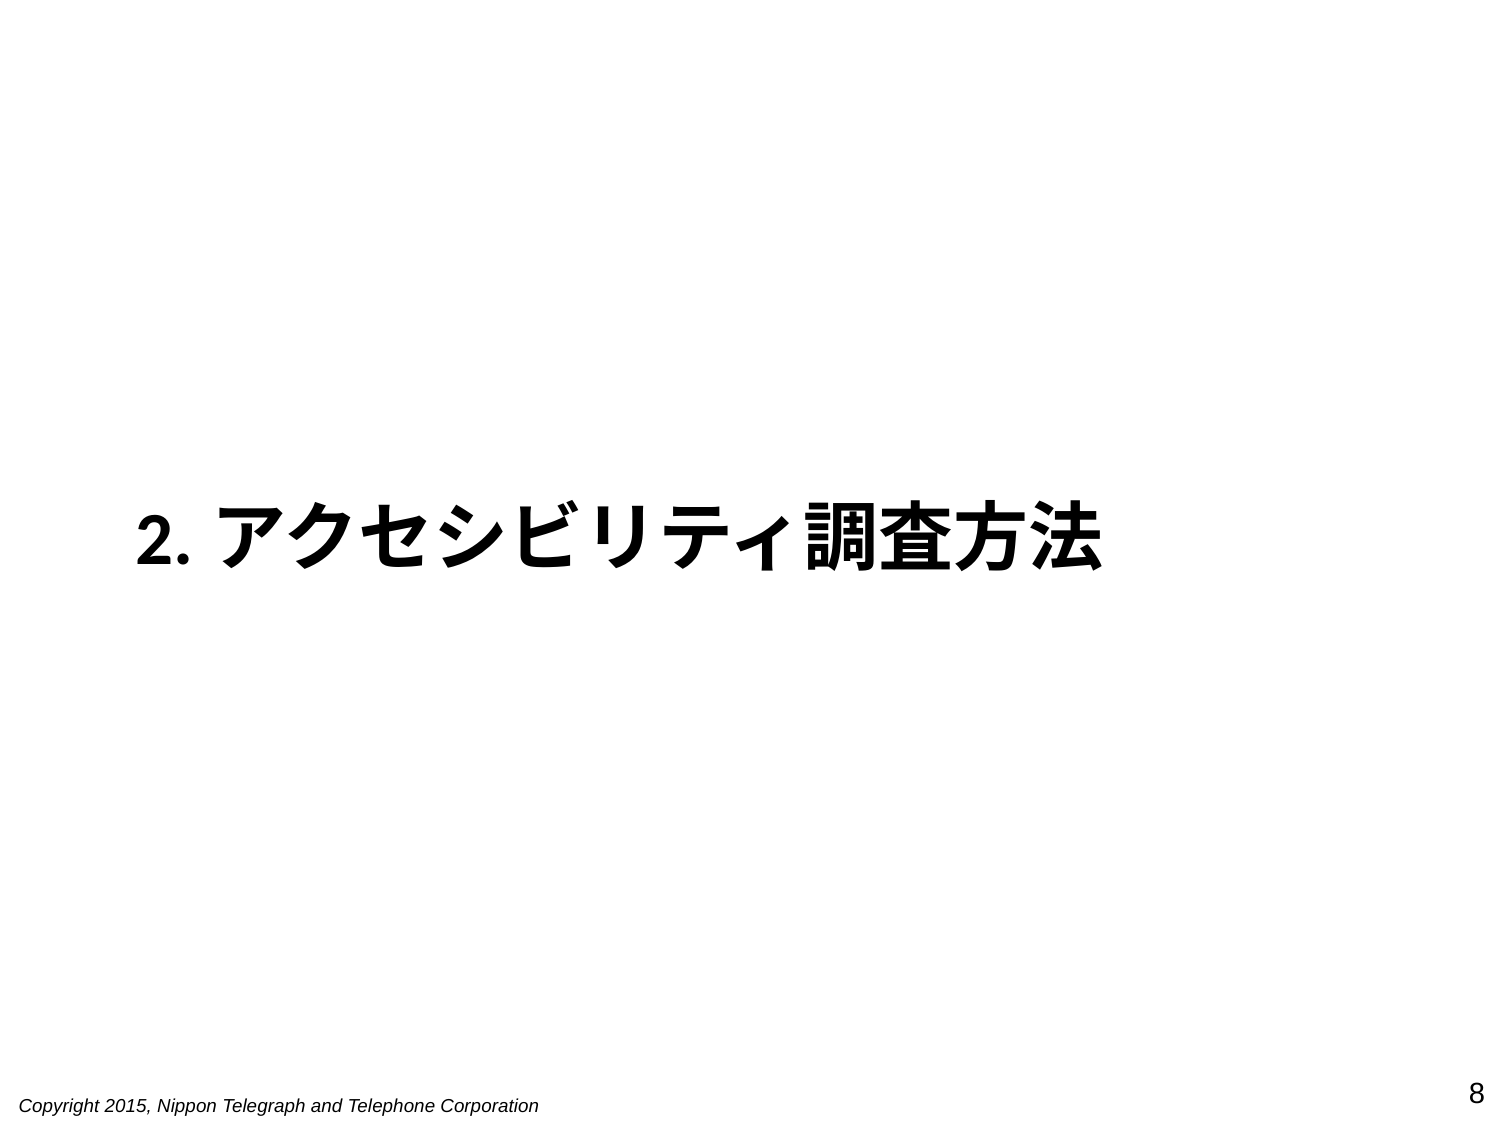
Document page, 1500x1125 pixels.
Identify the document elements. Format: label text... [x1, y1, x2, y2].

slide_number 8 [1149, 1065, 1500, 1125]
title 2.アクセシビリティ調査方法 [120, 482, 1396, 706]
